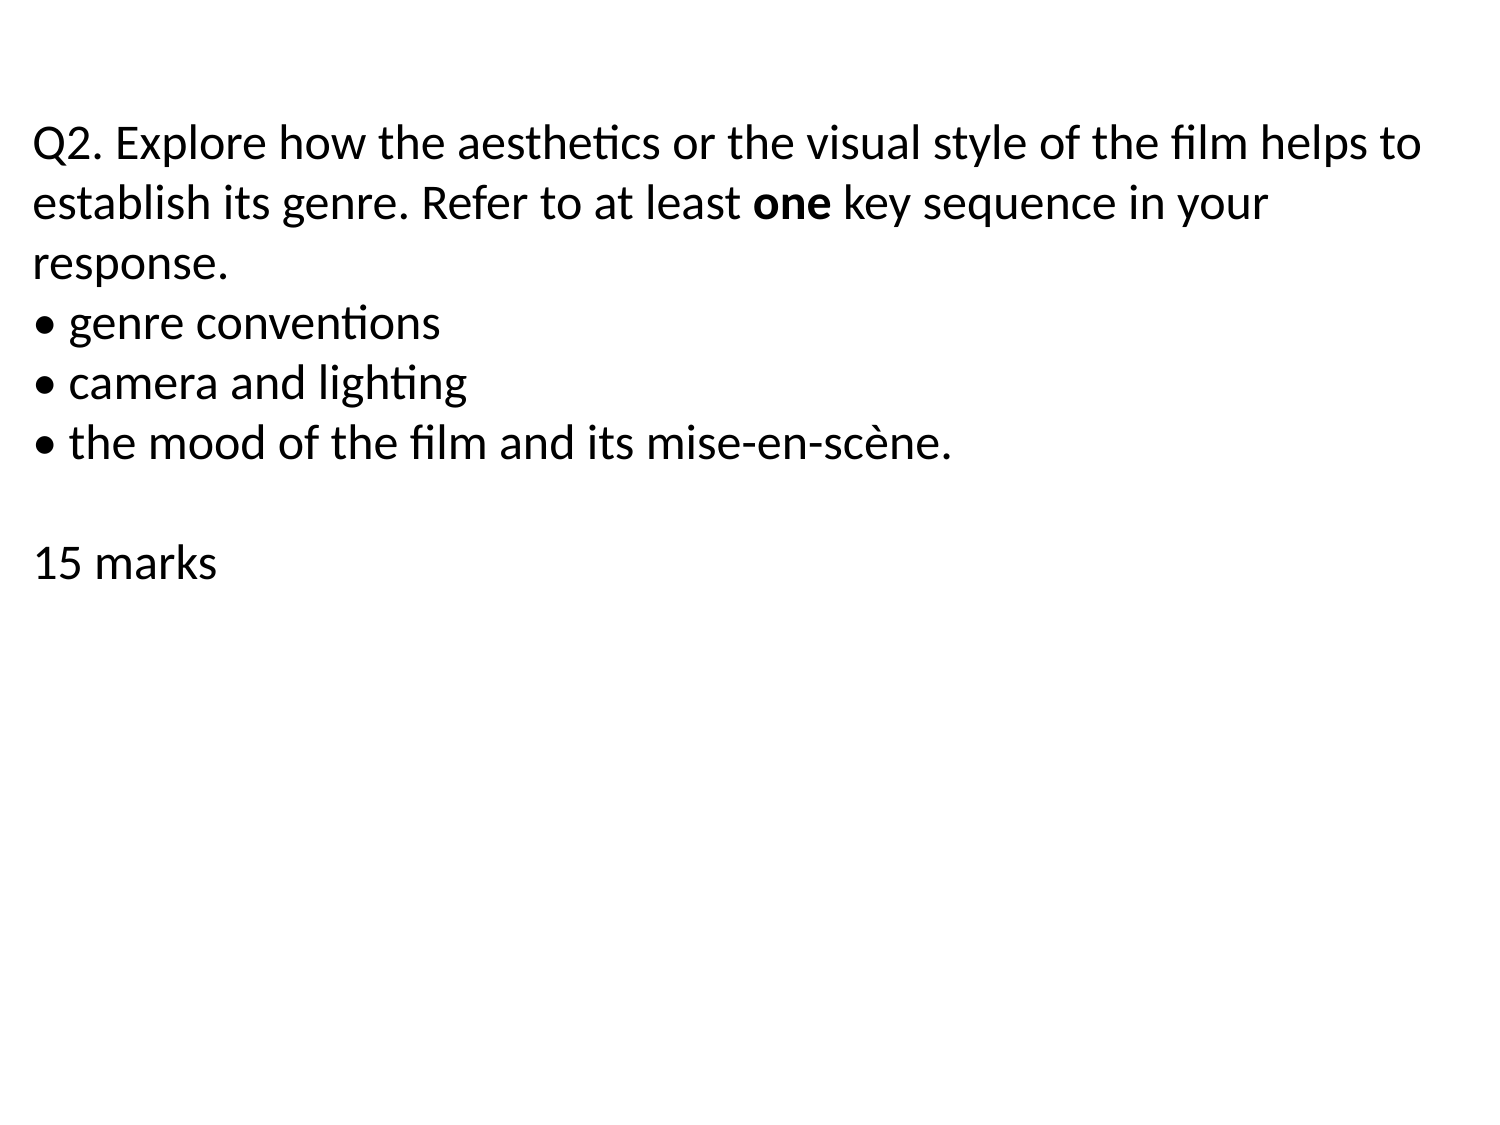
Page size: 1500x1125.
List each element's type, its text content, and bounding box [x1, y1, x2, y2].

text_box Q2. Explore how the aesthetics or the visual style of the film helps to establish its genre. Refer to at least one key sequence in your response. • genre conventions • camera and lighting • the mood of the film and its mise-en-scène. 15 marks [17, 101, 1446, 777]
